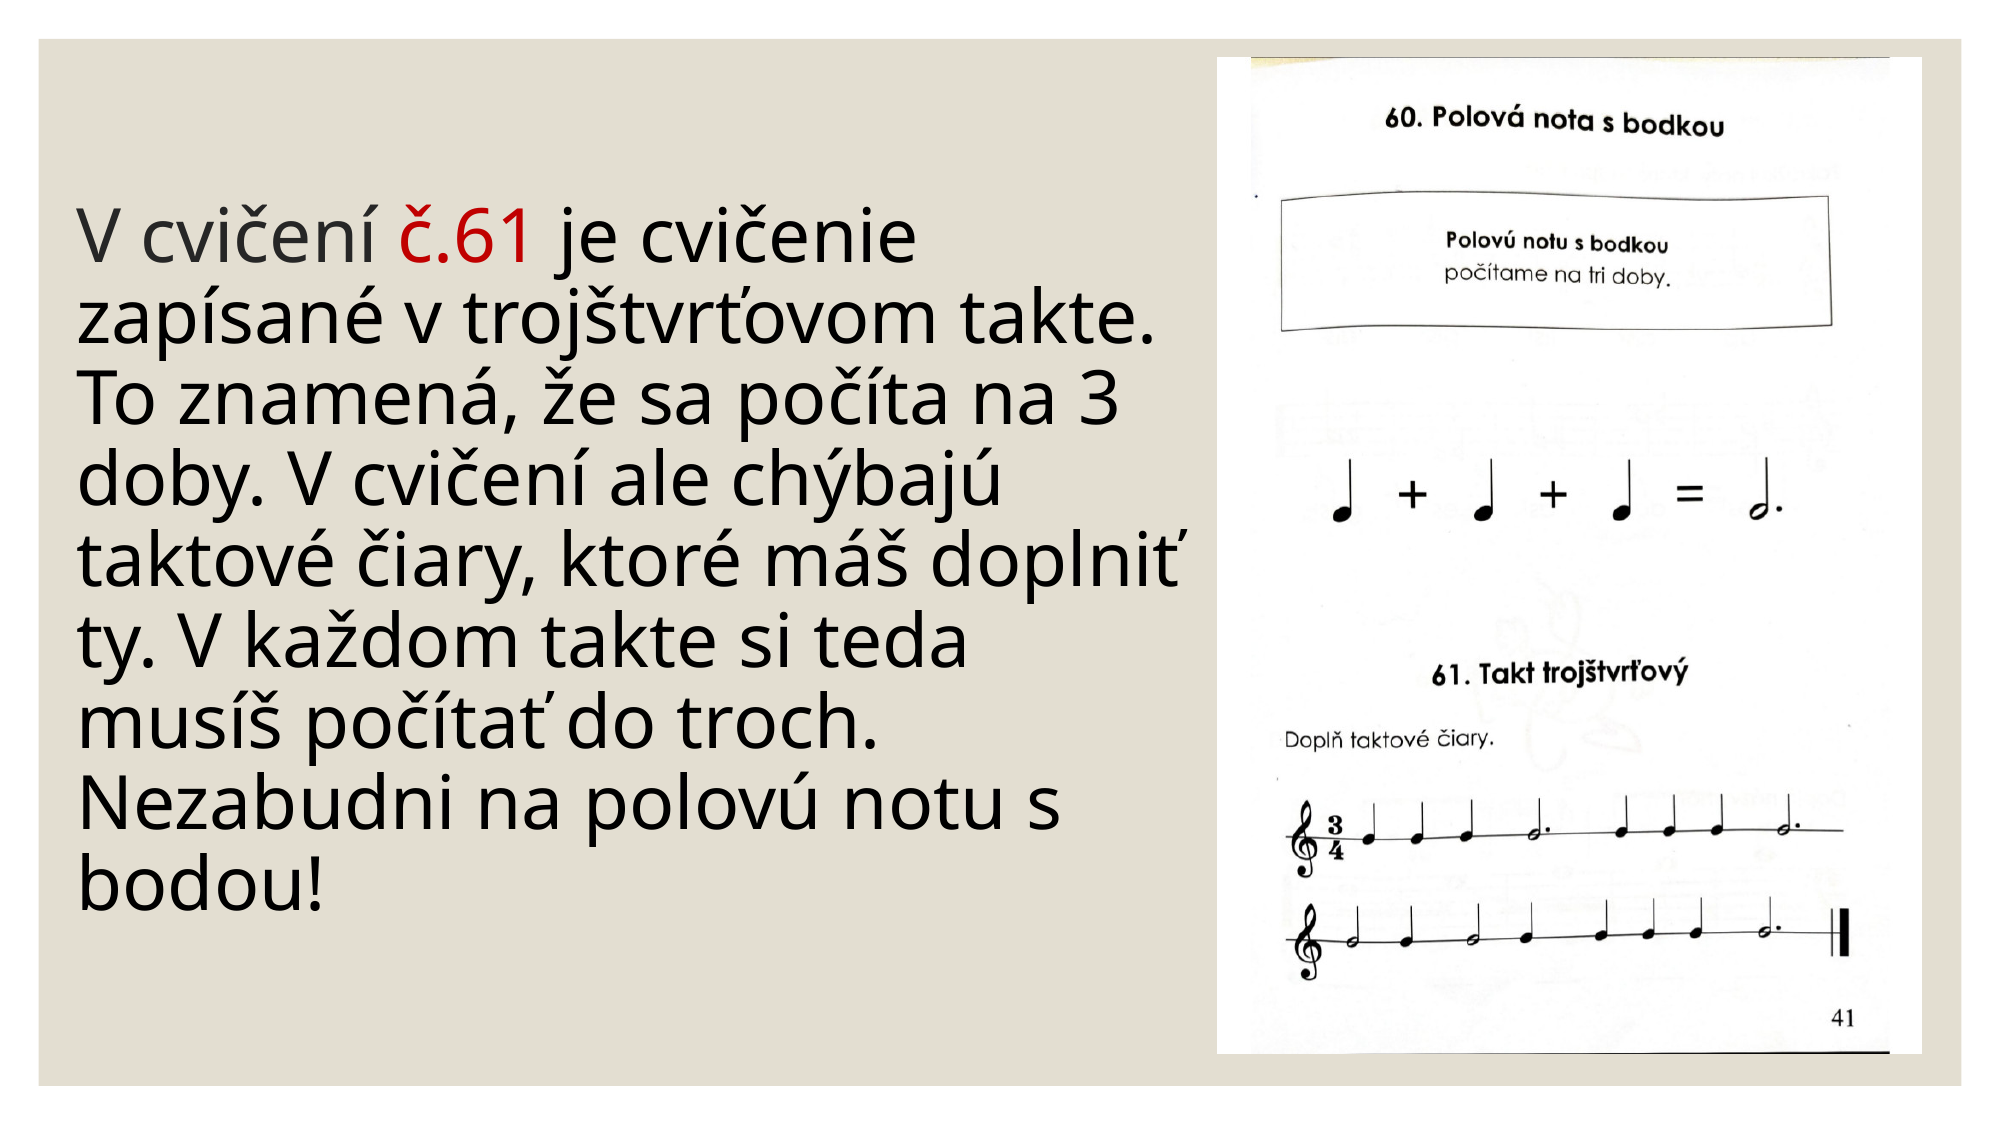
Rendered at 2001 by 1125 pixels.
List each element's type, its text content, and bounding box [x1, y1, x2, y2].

picture [1217, 57, 1922, 1054]
title V cvičení č.61 je cvičenie zapísané v trojštvrťovom takte. To znamená, že sa počíta na 3 doby. V cvičení ale chýbajú taktové čiary, ktoré máš doplniť ty. V každom takte si teda musíš počítať do troch. Nezabudni na polovú notu s bodou! [61, 57, 1197, 1068]
